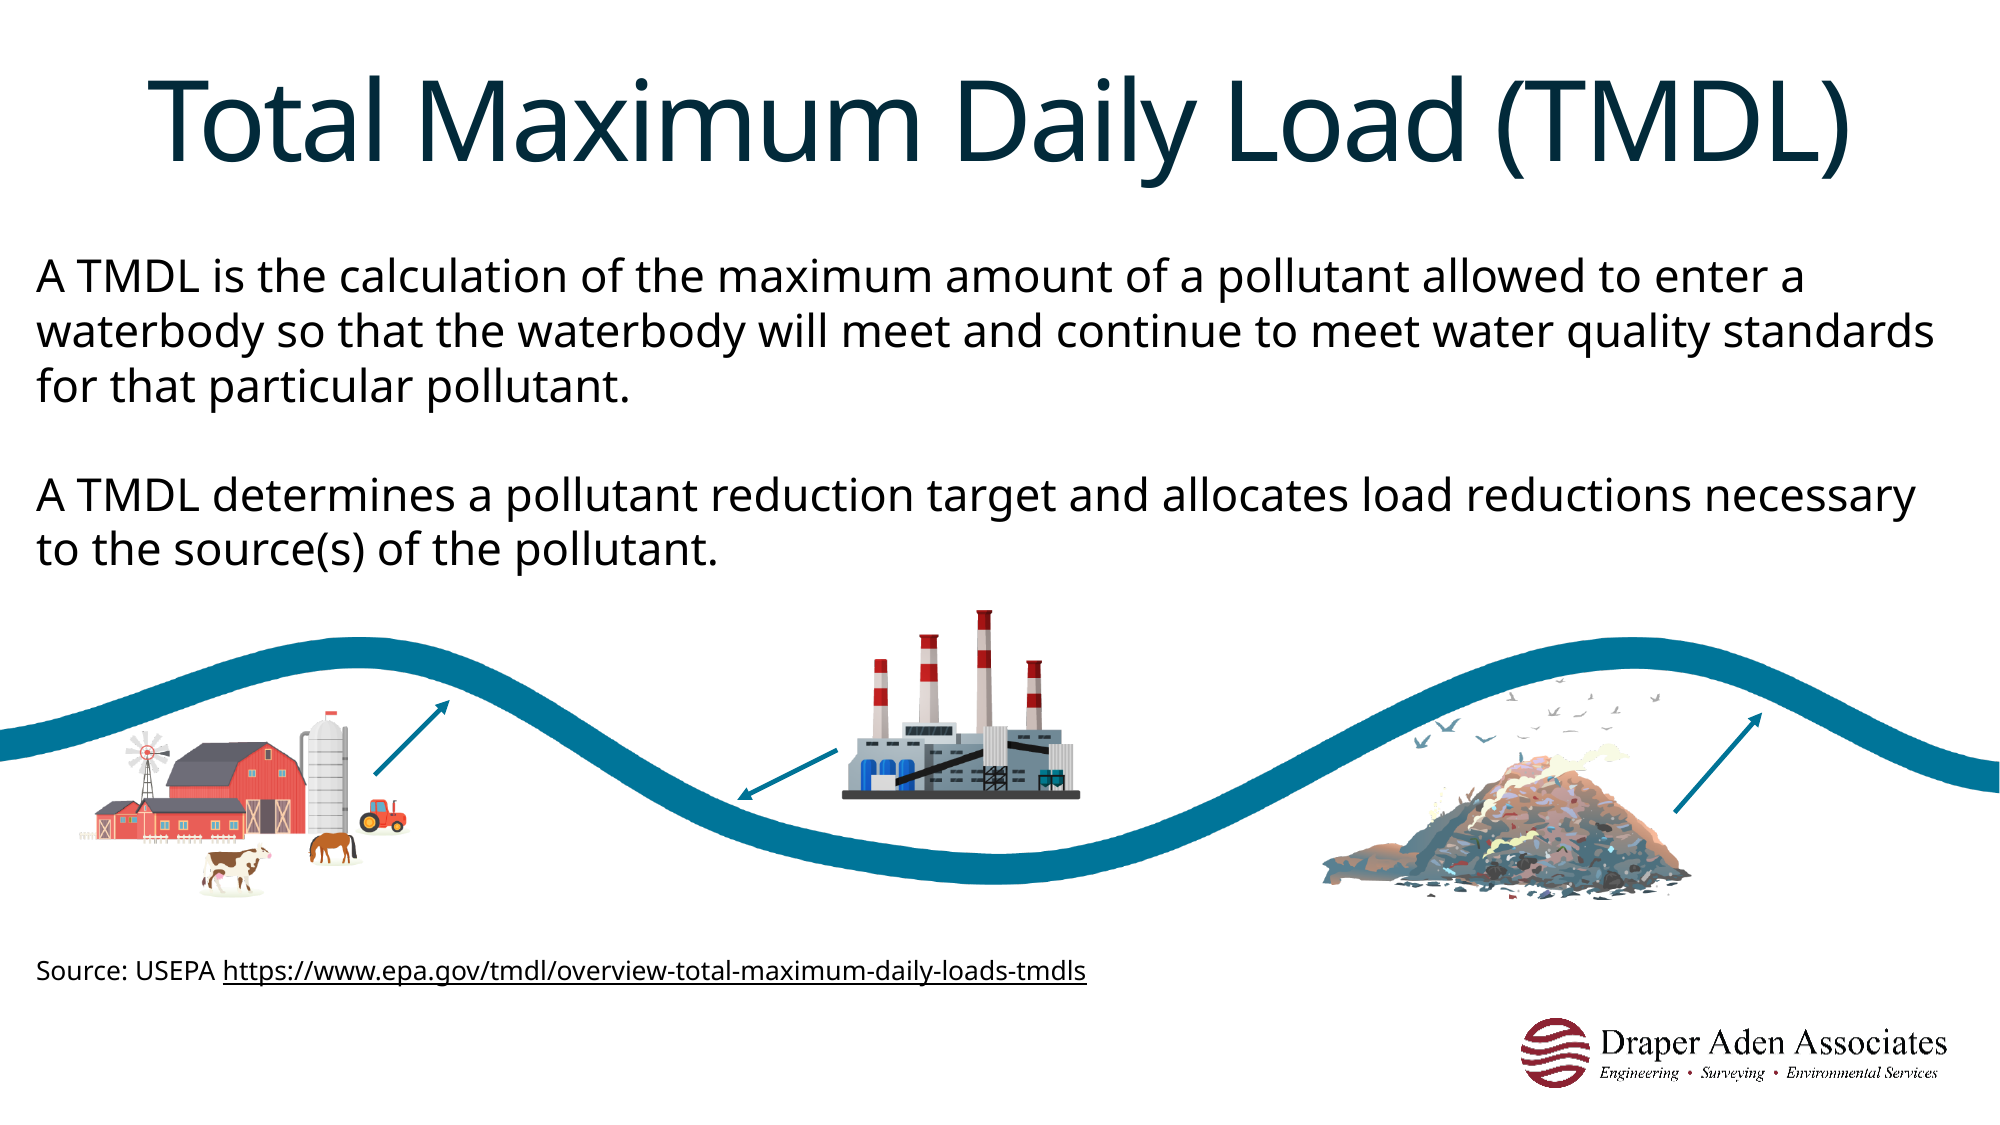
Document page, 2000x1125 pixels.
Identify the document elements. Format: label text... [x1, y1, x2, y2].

list A TMDL is the calculation of the maximum amount of a pollutant allowed to enter a waterbody so that the waterbody will meet and continue to meet water quality standards for that particular pollutant. A TMDL determines a pollutant reduction target and allocates load reductions necessary to the source(s) of the pollutant. Source: USEPA https://www.epa.gov/tmdl/overview-total-maximum-daily-loads-tmdls [21, 239, 1979, 599]
picture [1521, 1018, 1948, 1088]
title Total Maximum Daily Load (TMDL) [0, 28, 2000, 222]
list A TMDL is the calculation of the maximum amount of a pollutant allowed to enter a waterbody so that the waterbody will meet and continue to meet water quality standards for that particular pollutant. A TMDL determines a pollutant reduction target and allocates load reductions necessary to the source(s) of the pollutant. Source: USEPA https://www.epa.gov/tmdl/overview-total-maximum-daily-loads-tmdls [21, 900, 1979, 1000]
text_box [1674, 712, 1763, 813]
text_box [374, 699, 450, 775]
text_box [737, 749, 838, 800]
picture [0, 669, 2000, 900]
picture [0, 599, 2000, 853]
